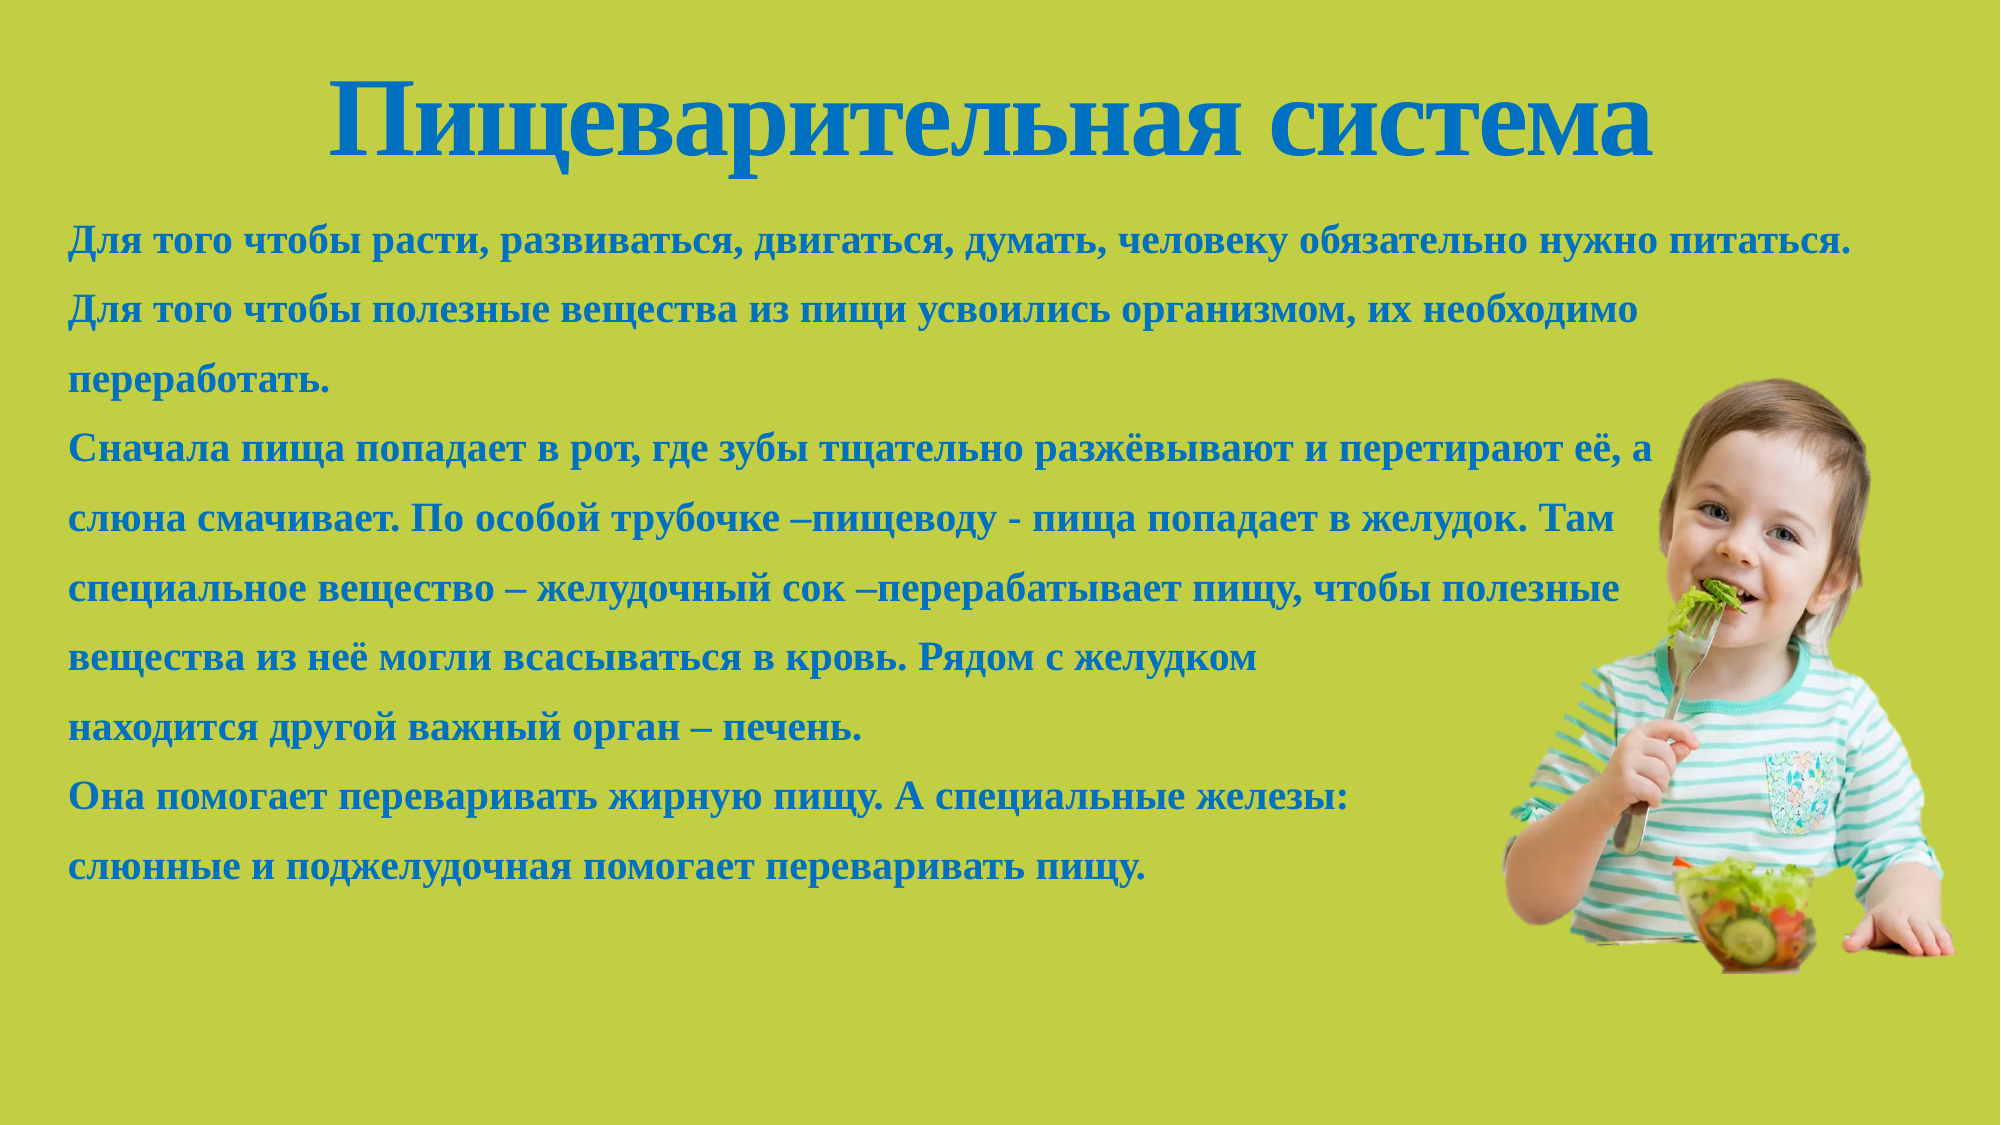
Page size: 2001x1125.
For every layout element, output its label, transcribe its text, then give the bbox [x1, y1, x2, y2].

title Пищеварительная система [107, 37, 1875, 204]
picture [1325, 337, 2000, 974]
list Для того чтобы расти, развиваться, двигаться, думать, человеку обязательно нужно питаться. Для того чтобы полезные вещества из пищи усвоились организмом, их необходимо переработать. Сначала пища попадает в рот, где зубы тщательно разжёвывают и перетирают её, а слюна смачивает. По особой трубочке –пищеводу - пища попадает в желудок. Там специальное вещество – желудочный сок –перерабатывает пищу, чтобы полезные вещества из неё могли всасываться в кровь. Рядом с желудком находится другой важный орган – печень. Она помогает переваривать жирную пищу. А специальные железы: слюнные и поджелудочная помогает переваривать пищу. [37, 154, 1872, 1125]
